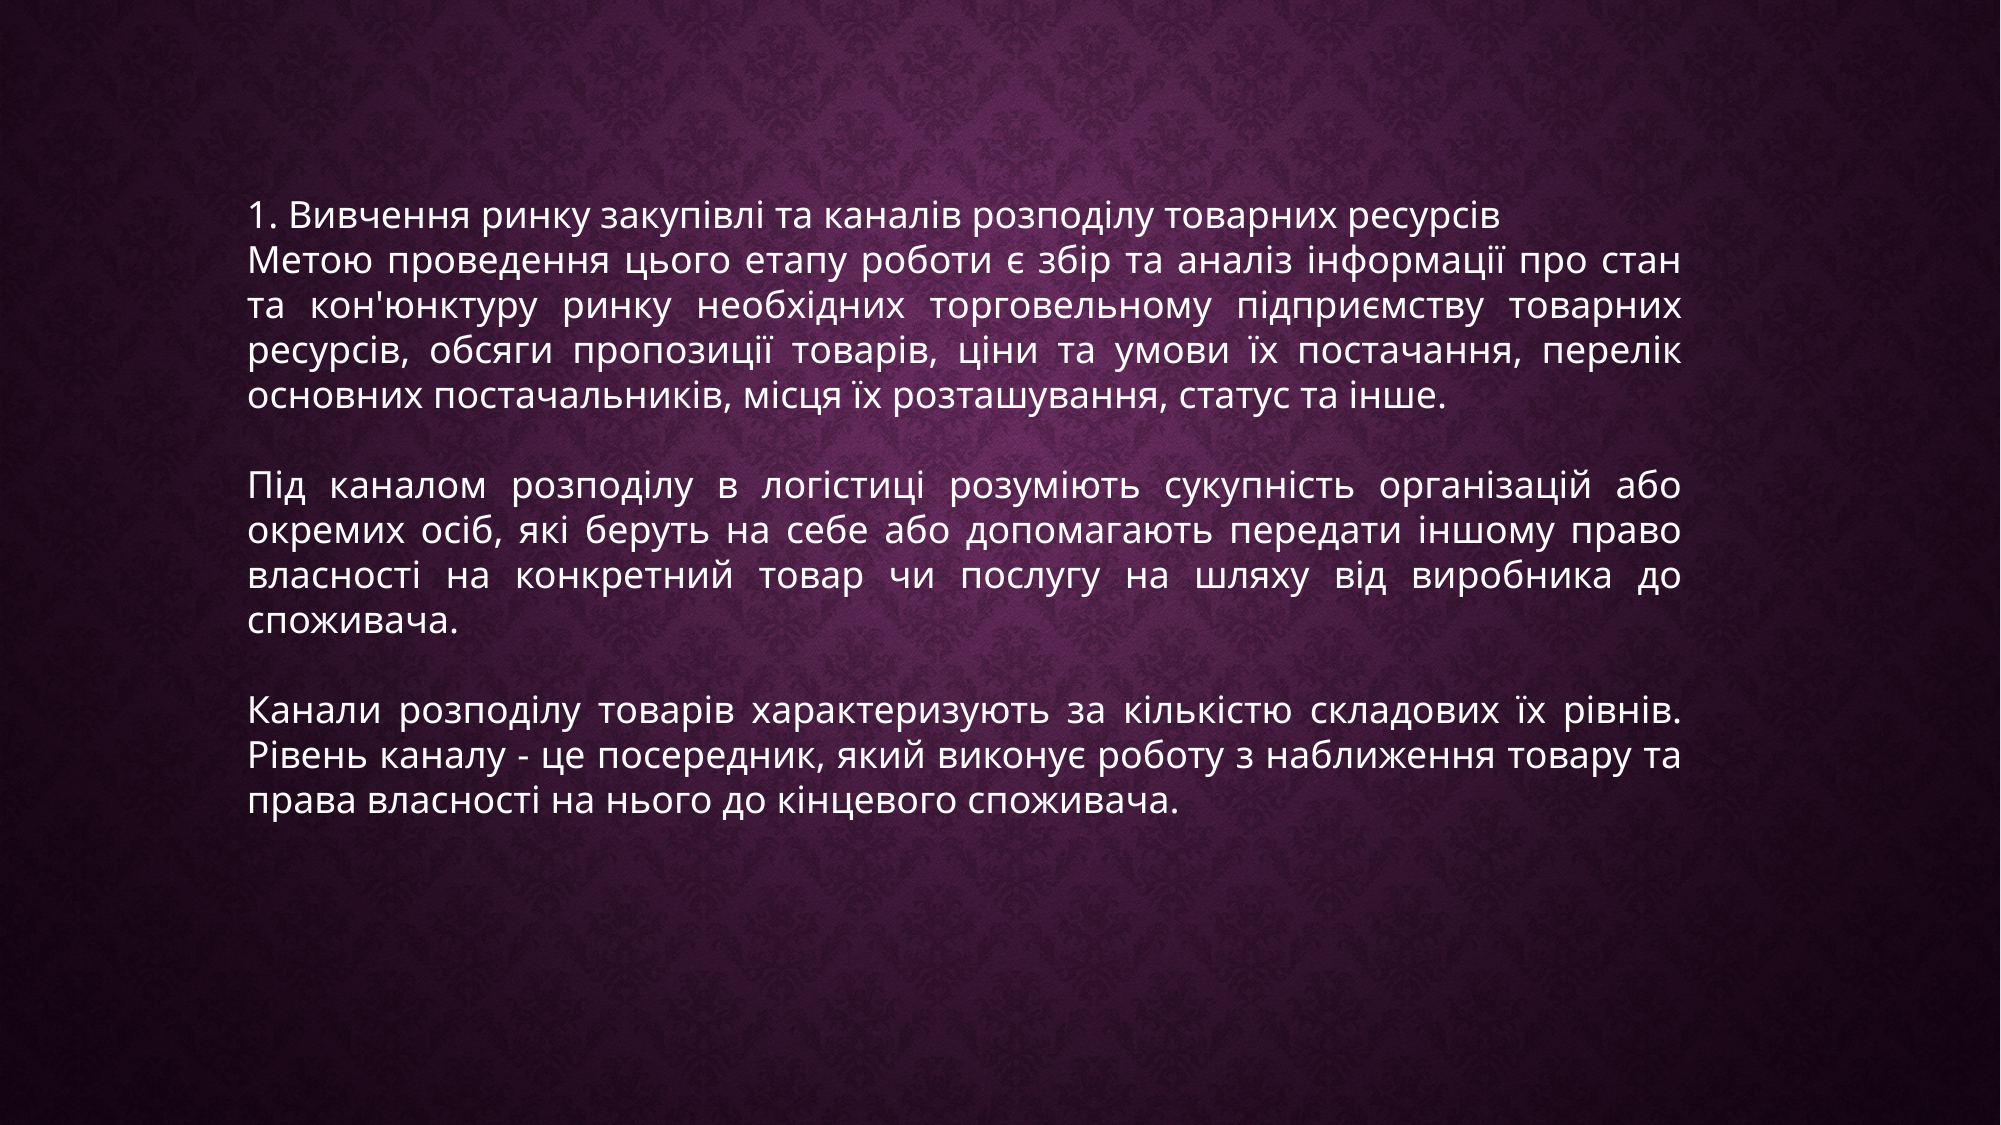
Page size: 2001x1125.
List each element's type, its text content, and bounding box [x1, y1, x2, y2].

text_box 1. Вивчення ринку закупівлі та каналів розподілу товарних ресурсів Метою проведення цього етапу роботи є збір та аналіз інформації про стан та кон'юнктуру ринку необхідних торговельному підприємству товарних ресурсів, обсяги пропозиції товарів, ціни та умови їх постачання, перелік основних постачальників, місця їх розташування, статус та інше. Під каналом розподілу в логістиці розуміють сукупність організацій або окремих осіб, які беруть на себе або допомагають передати іншому право власності на конкретний товар чи послугу на шляху від виробника до споживача. Канали розподілу товарів характеризують за кількістю складових їх рівнів. Рівень каналу - це посередник, який виконує роботу з наближення товару та права власності на нього до кінцевого споживача. [232, 183, 1699, 829]
